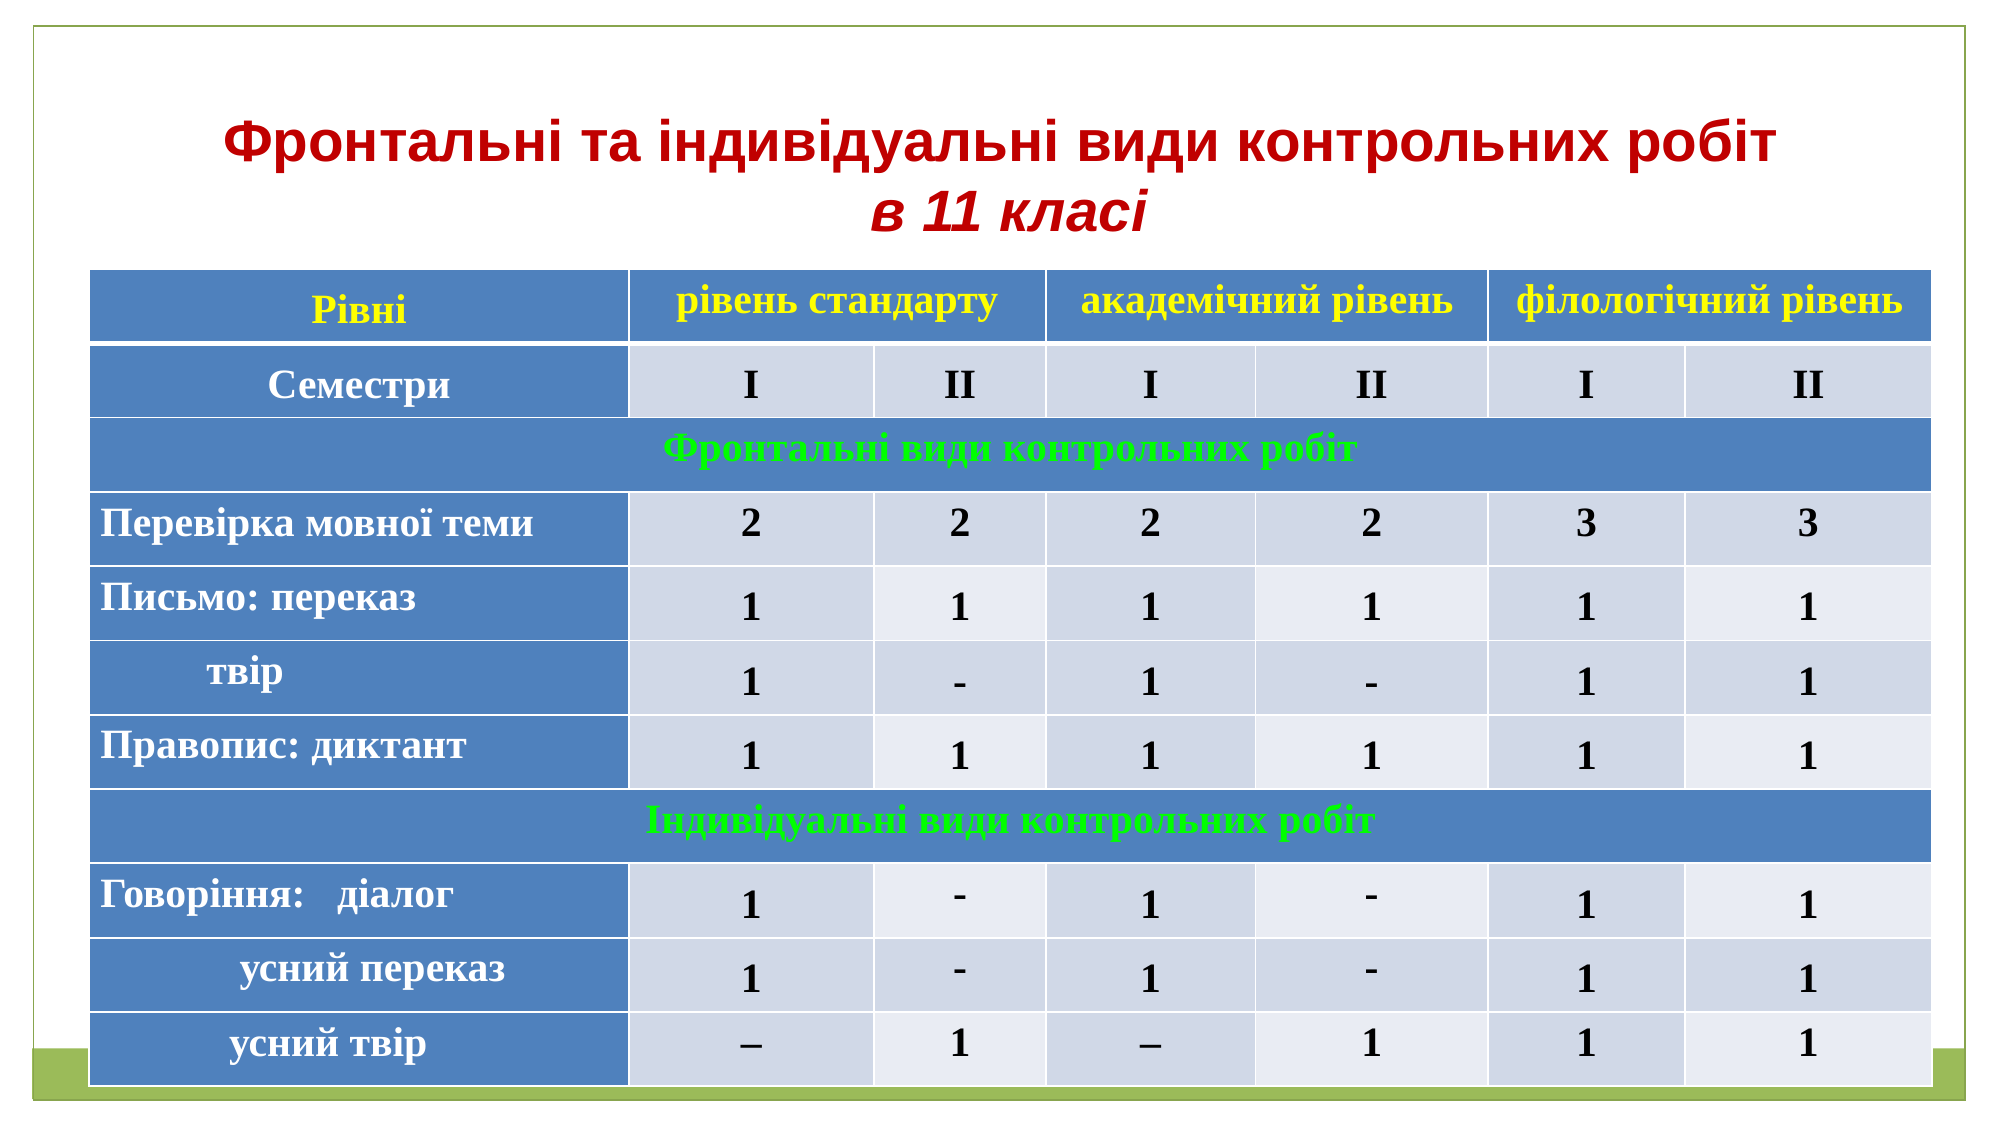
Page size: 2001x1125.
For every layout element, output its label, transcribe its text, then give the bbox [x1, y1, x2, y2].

table_cell – [630, 1013, 873, 1085]
table_cell 1 [630, 939, 873, 1011]
table_cell – [1047, 1013, 1255, 1085]
table_cell Фронтальні види контрольних робіт [90, 418, 1931, 491]
table_cell 1 [1256, 1013, 1487, 1085]
table_cell твір [90, 641, 628, 714]
table_cell 1 [1256, 716, 1487, 788]
table_header філологічний рівень [1489, 270, 1931, 341]
table_cell 1 [1489, 641, 1684, 714]
table_cell Перевірка мовної теми [90, 493, 628, 565]
table_cell 3 [1686, 493, 1931, 565]
table_cell Семестри [90, 346, 628, 417]
table_cell 1 [1047, 939, 1255, 1011]
table_cell 1 [1686, 641, 1931, 714]
table_cell 1 [1489, 716, 1684, 788]
table_cell ІІ [1256, 346, 1487, 417]
table_cell 1 [1489, 864, 1684, 937]
table_cell 1 [1686, 567, 1931, 640]
table_cell 1 [1686, 716, 1931, 788]
table_cell Письмо: переказ [90, 567, 628, 640]
table_cell 2 [630, 493, 873, 565]
table_cell усний твір [90, 1013, 628, 1085]
table_cell 3 [1489, 493, 1684, 565]
table_cell усний переказ [90, 939, 628, 1011]
table_header Рівні [90, 270, 628, 341]
table_cell 1 [1047, 641, 1255, 714]
table_cell - [1256, 939, 1487, 1011]
table_cell І [1489, 346, 1684, 417]
table_cell 1 [1047, 864, 1255, 937]
table_cell - [875, 939, 1045, 1011]
table_cell 1 [1489, 1013, 1684, 1085]
table_cell І [630, 346, 873, 417]
table_cell 1 [875, 1013, 1045, 1085]
table_cell 2 [875, 493, 1045, 565]
table_cell 1 [630, 567, 873, 640]
table_cell 1 [1686, 1013, 1931, 1085]
table_cell - [875, 641, 1045, 714]
table_cell Правопис: диктант [90, 716, 628, 788]
table_cell 1 [1256, 567, 1487, 640]
table_cell 1 [1047, 567, 1255, 640]
table_cell 1 [1489, 939, 1684, 1011]
table_header академічний рівень [1047, 270, 1487, 341]
table_cell 2 [1256, 493, 1487, 565]
table_cell 2 [1047, 493, 1255, 565]
text_box Фронтальні та індивідуальні види контрольних робіт в 11 класі [125, 95, 1894, 251]
table_cell 1 [875, 567, 1045, 640]
table_cell І [1047, 346, 1255, 417]
table_header рівень стандарту [630, 270, 1045, 341]
table_cell ІІ [875, 346, 1045, 417]
table_cell ІІ [1686, 346, 1931, 417]
table_cell 1 [630, 641, 873, 714]
table_cell - [1256, 641, 1487, 714]
table_cell - [875, 864, 1045, 937]
table_cell 1 [875, 716, 1045, 788]
table_cell Індивідуальні види контрольних робіт [90, 790, 1931, 862]
table_cell 1 [1489, 567, 1684, 640]
table_cell - [1256, 864, 1487, 937]
table_cell 1 [630, 864, 873, 937]
table_cell Говоріння: діалог [90, 864, 628, 937]
table_cell 1 [1686, 939, 1931, 1011]
table_cell 1 [1047, 716, 1255, 788]
table_cell 1 [1686, 864, 1931, 937]
table_cell 1 [630, 716, 873, 788]
